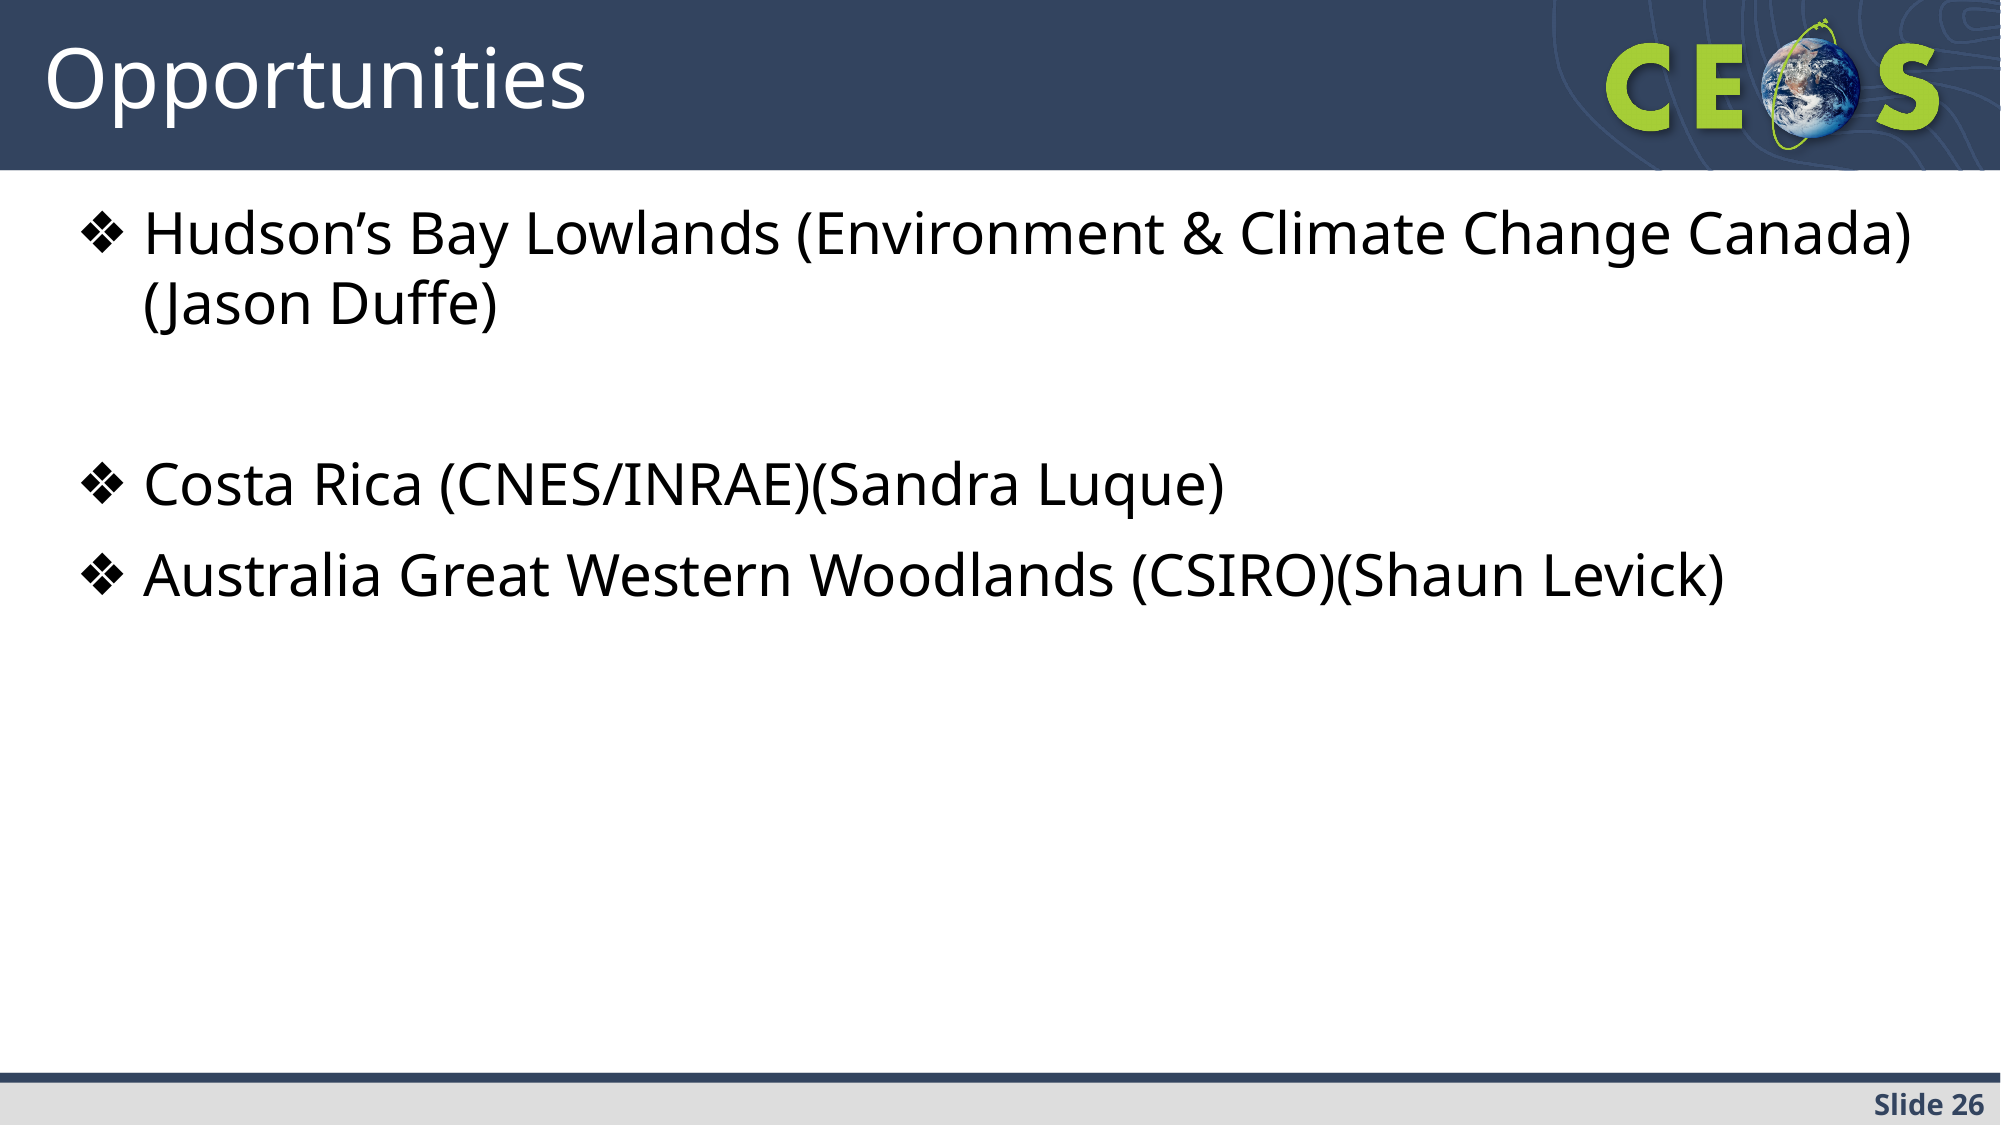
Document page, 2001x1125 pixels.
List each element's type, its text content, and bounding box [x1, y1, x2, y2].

list Hudson’s Bay Lowlands (Environment & Climate Change Canada)(Jason Duffe) Costa Rica (CNES/INRAE)(Sandra Luque) Australia Great Western Woodlands (CSIRO)(Shaun Levick) [53, 188, 1939, 1061]
title Opportunities [28, 28, 1569, 157]
picture [1606, 18, 1939, 150]
